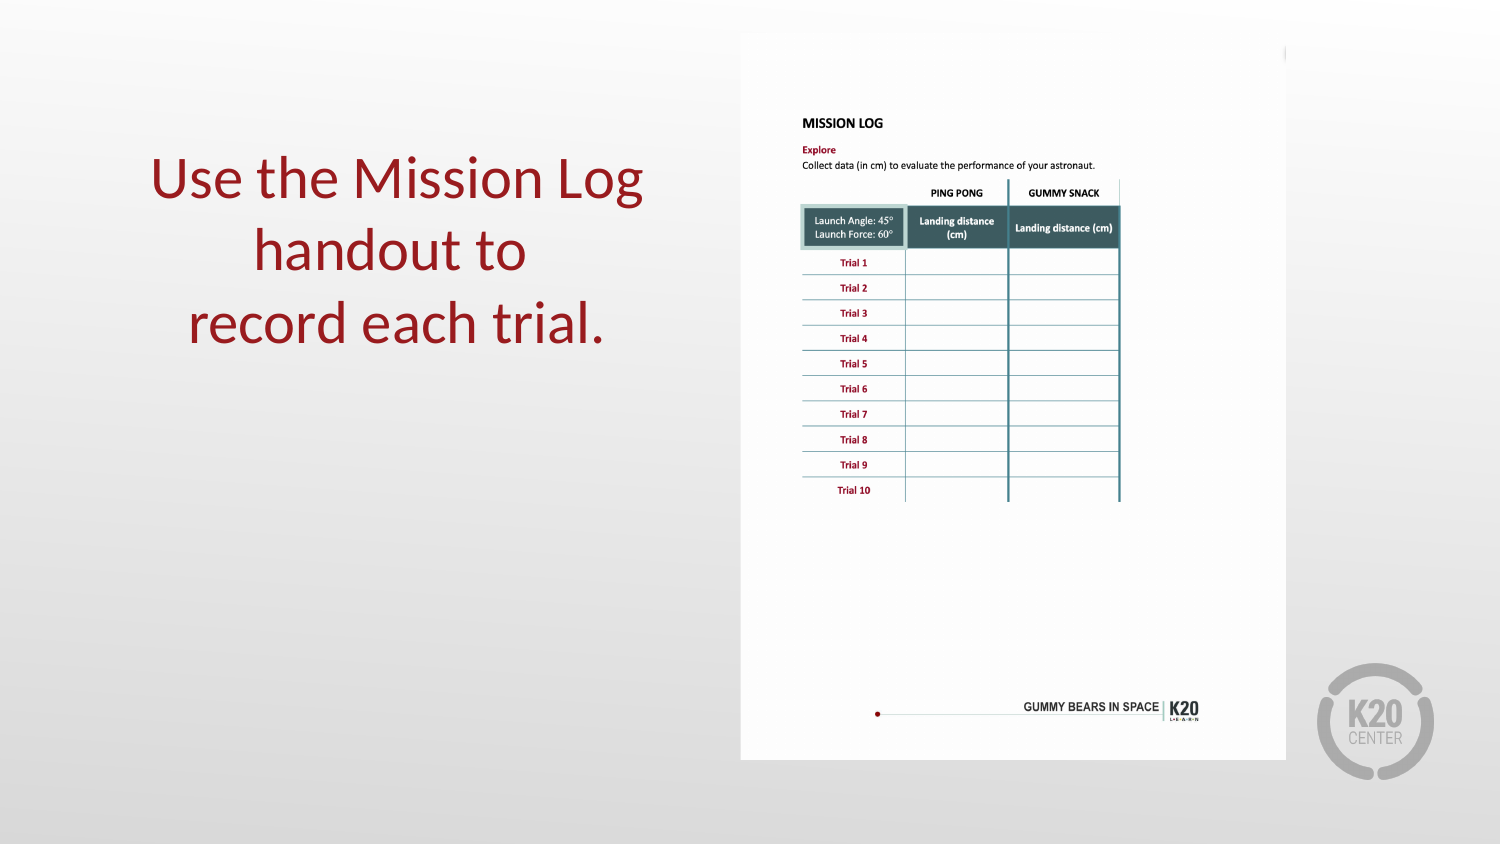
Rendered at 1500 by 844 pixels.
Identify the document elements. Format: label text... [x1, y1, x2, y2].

picture [740, 32, 1287, 760]
picture [1300, 646, 1451, 797]
title Use the Mission Log handout to record each trial. [54, 129, 735, 356]
